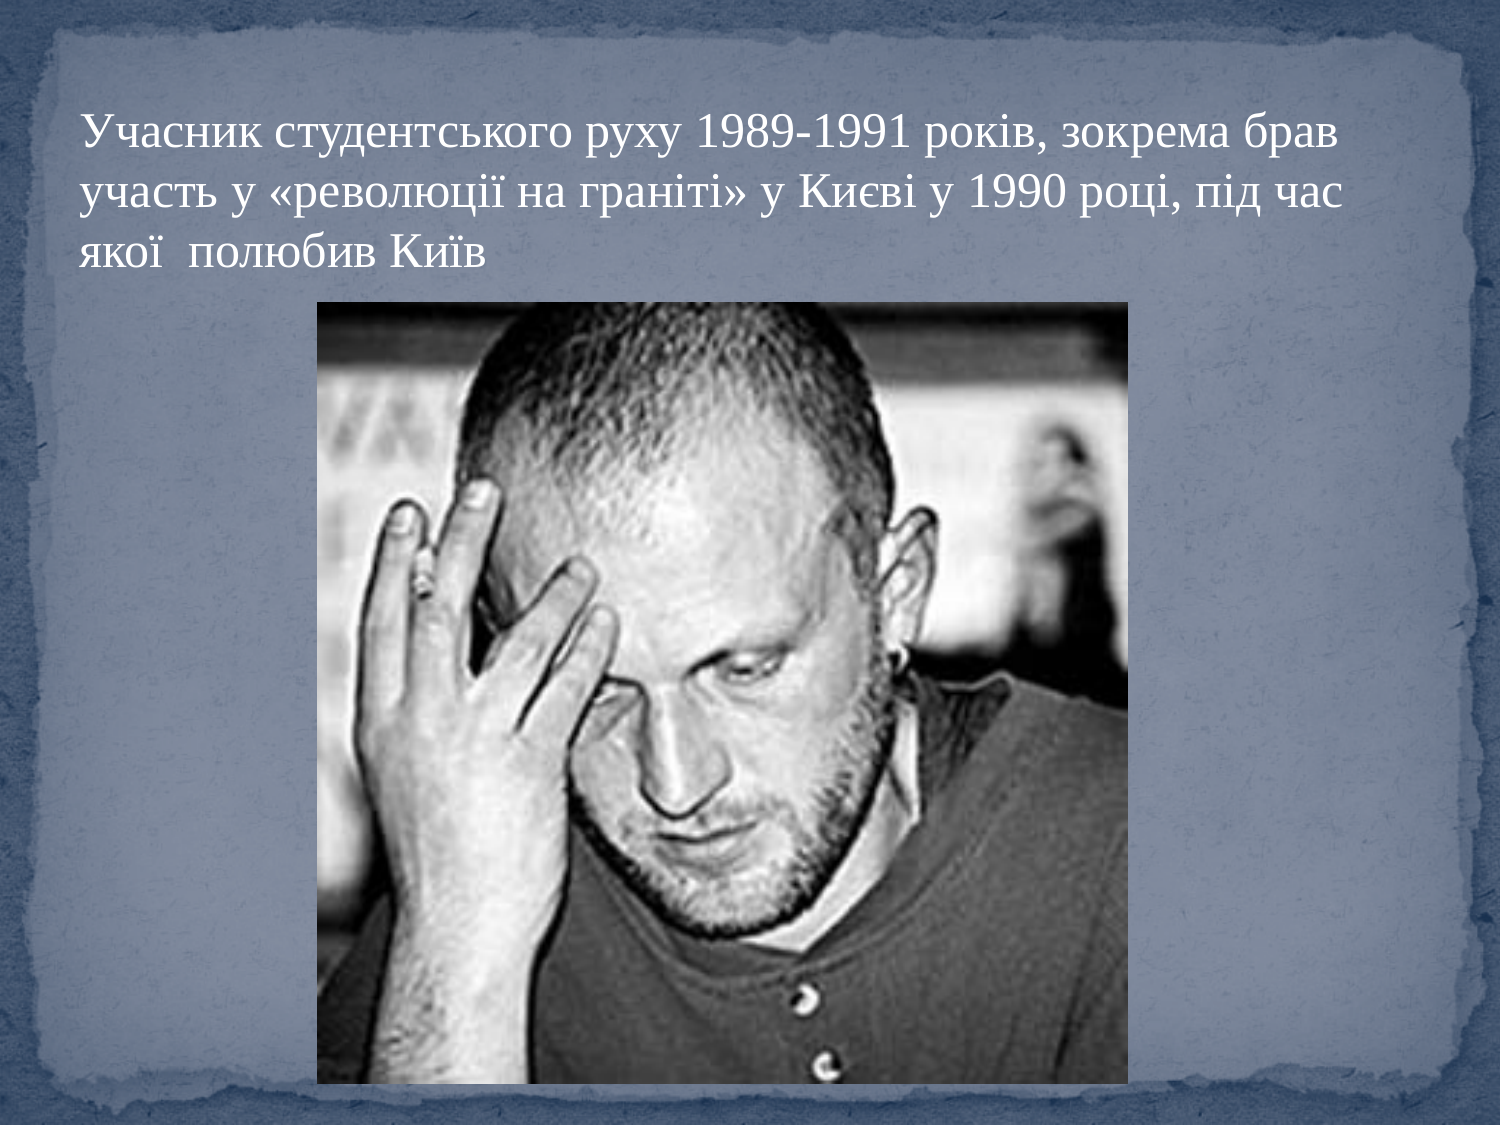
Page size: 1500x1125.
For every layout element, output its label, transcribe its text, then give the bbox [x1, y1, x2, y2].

picture [317, 302, 1128, 1084]
text_box Учасник студентського руху 1989-1991 років, зокрема брав участь у «революції на граніті» у Києві у 1990 році, під час якої полюбив Київ [64, 89, 1412, 285]
